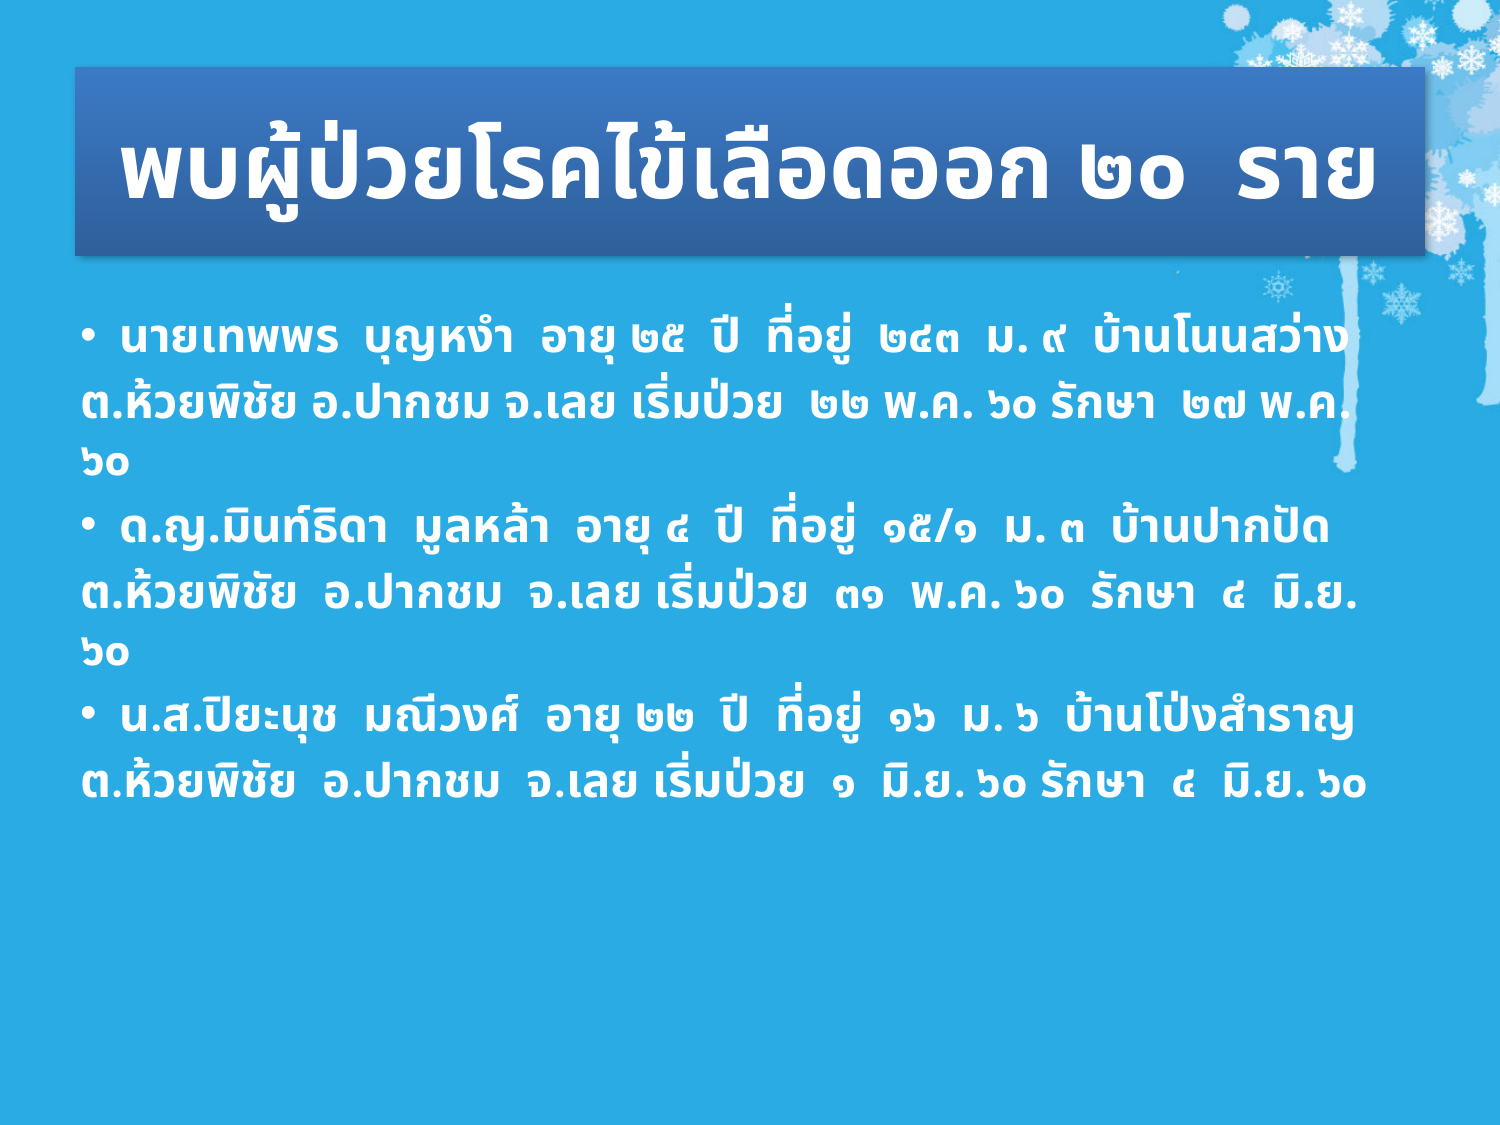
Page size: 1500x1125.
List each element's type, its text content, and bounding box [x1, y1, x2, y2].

title พบผู้ป่วยโรคไข้เลือดออก ๒๐ ราย [75, 67, 1425, 256]
picture [0, 0, 1500, 1125]
list นายเทพพร บุญหงำ อายุ ๒๕ ปี ที่อยู่ ๒๔๓ ม. ๙ บ้านโนนสว่าง ต.ห้วยพิชัย อ.ปากชม จ.เลย เริ่มป่วย ๒๒ พ.ค. ๖๐ รักษา ๒๗ พ.ค. ๖๐ ด.ญ.มินท์ธิดา มูลหล้า อายุ ๔ ปี ที่อยู่ ๑๕/๑ ม. ๓ บ้านปากปัด ต.ห้วยพิชัย อ.ปากชม จ.เลย เริ่มป่วย ๓๑ พ.ค. ๖๐ รักษา ๔ มิ.ย. ๖๐ น.ส.ปิยะนุช มณีวงศ์ อายุ ๒๒ ปี ที่อยู่ ๑๖ ม. ๖ บ้านโป่งสำราญ ต.ห้วยพิชัย อ.ปากชม จ.เลย เริ่มป่วย ๑ มิ.ย. ๖๐ รักษา ๔ มิ.ย. ๖๐ [64, 297, 1400, 1000]
